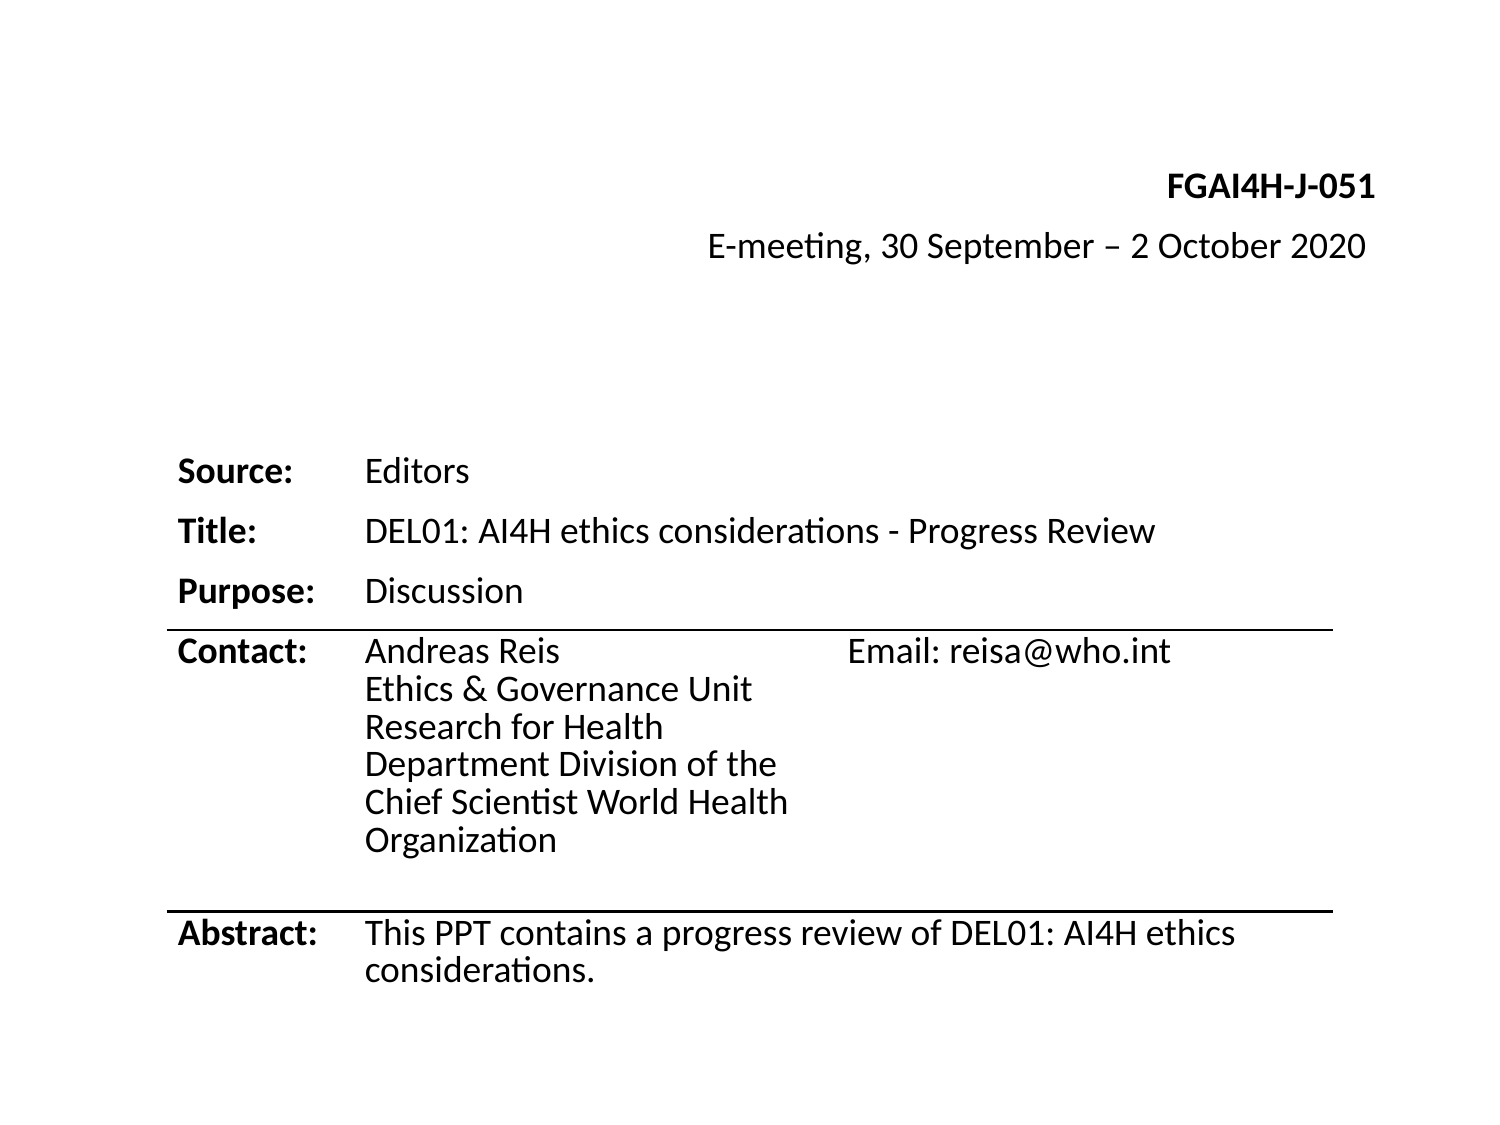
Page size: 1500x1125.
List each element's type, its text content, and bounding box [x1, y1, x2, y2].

table_header Editors [354, 450, 1333, 510]
table_header Source: [167, 450, 354, 510]
table_cell Contact: [167, 631, 354, 910]
table_cell This PPT contains a progress review of DEL01: AI4H ethics considerations. [354, 913, 1333, 1012]
table_cell Title: [167, 510, 354, 570]
text_box E-meeting, 30 September – 2 October 2020 [692, 213, 1382, 274]
table_cell Purpose: [167, 570, 354, 629]
text_box FGAI4H-J-051 [1152, 153, 1391, 214]
table_cell Discussion [354, 570, 1333, 629]
table_cell Email: reisa@who.int [836, 631, 1333, 910]
table_cell Abstract: [167, 913, 354, 1012]
table_cell Andreas Reis Ethics & Governance Unit Research for Health Department Division of the Chief Scientist World Health Organization [354, 631, 836, 910]
table_cell DEL01: AI4H ethics considerations - Progress Review [354, 510, 1333, 570]
